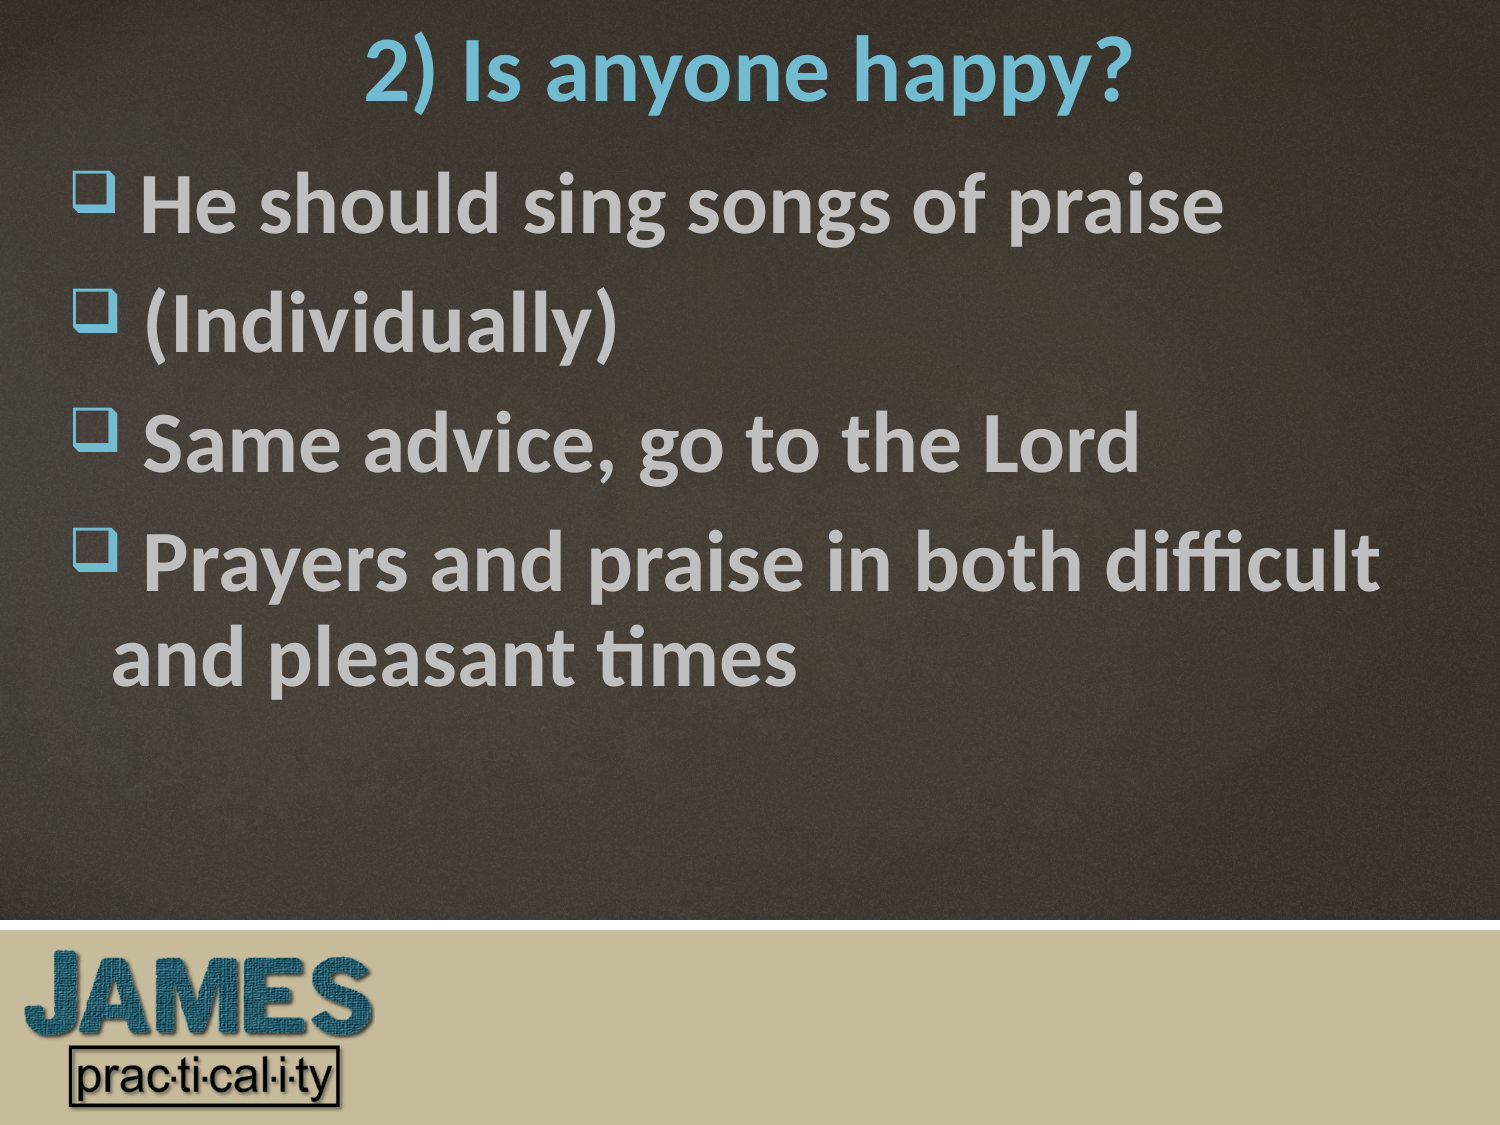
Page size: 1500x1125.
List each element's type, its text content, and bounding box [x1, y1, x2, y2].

picture [21, 949, 375, 1112]
text_box [0, 931, 1500, 1125]
title 2) Is anyone happy? [0, 0, 1500, 113]
list He should sing songs of praise (Individually) Same advice, go to the Lord Prayers and praise in both difficult and pleasant times [50, 149, 1475, 924]
